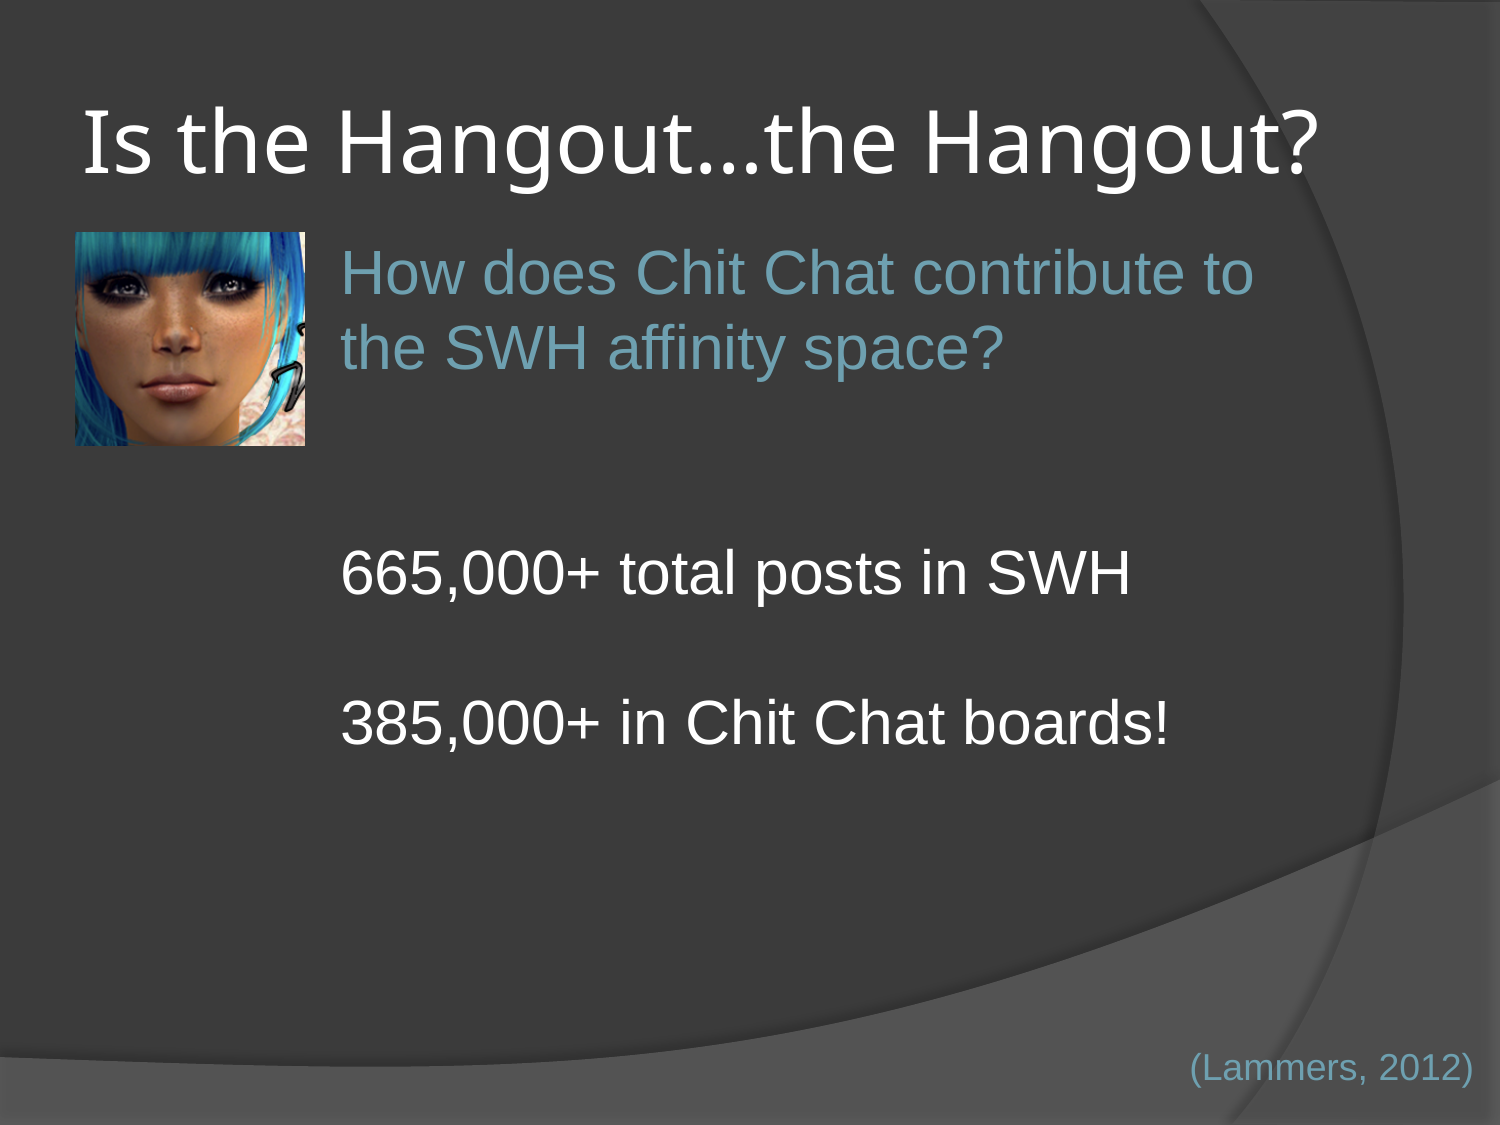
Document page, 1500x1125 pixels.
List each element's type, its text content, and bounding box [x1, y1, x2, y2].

text_box How does Chit Chat contribute to the SWH affinity space? 665,000+ total posts in SWH 385,000+ in Chit Chat boards! [325, 225, 1341, 765]
picture [74, 232, 306, 446]
text_box (Lammers, 2012) [1174, 1035, 1490, 1095]
title Is the Hangout…the Hangout? [75, 45, 1341, 233]
